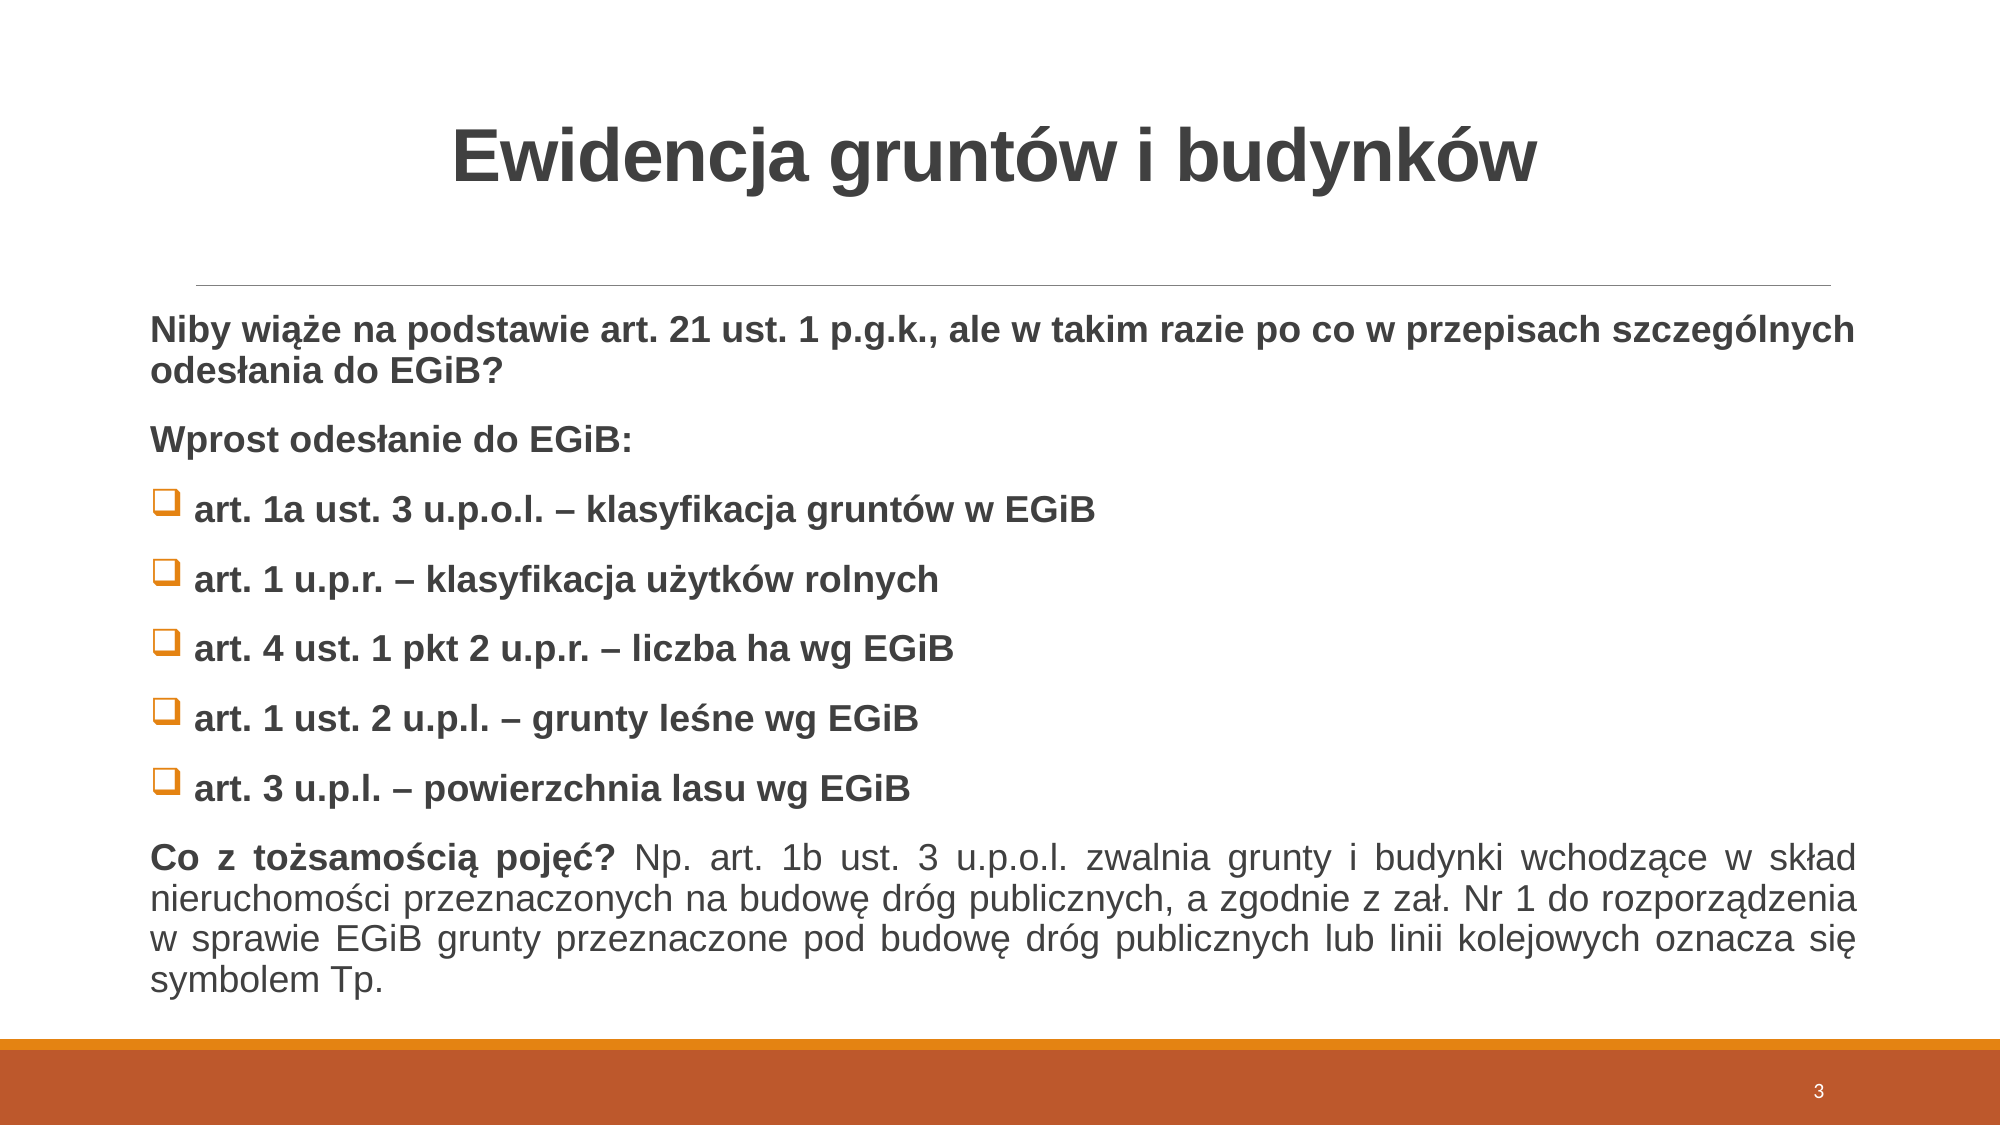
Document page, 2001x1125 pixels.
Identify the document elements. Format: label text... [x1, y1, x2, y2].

list Niby wiąże na podstawie art. 21 ust. 1 p.g.k., ale w takim razie po co w przepisach szczególnych odesłania do EGiB? Wprost odesłanie do EGiB: art. 1a ust. 3 u.p.o.l. – klasyfikacja gruntów w EGiB art. 1 u.p.r. – klasyfikacja użytków rolnych art. 4 ust. 1 pkt 2 u.p.r. – liczba ha wg EGiB art. 1 ust. 2 u.p.l. – grunty leśne wg EGiB art. 3 u.p.l. – powierzchnia lasu wg EGiB Co z tożsamością pojęć? Np. art. 1b ust. 3 u.p.o.l. zwalnia grunty i budynki wchodzące w skład nieruchomości przeznaczonych na budowę dróg publicznych, a zgodnie z zał. Nr 1 do rozporządzenia w sprawie EGiB grunty przeznaczone pod budowę dróg publicznych lub linii kolejowych oznacza się symbolem Tp. [150, 302, 1858, 1011]
title Ewidencja gruntów i budynków [180, 47, 1830, 205]
slide_number 3 [1624, 1059, 1840, 1120]
